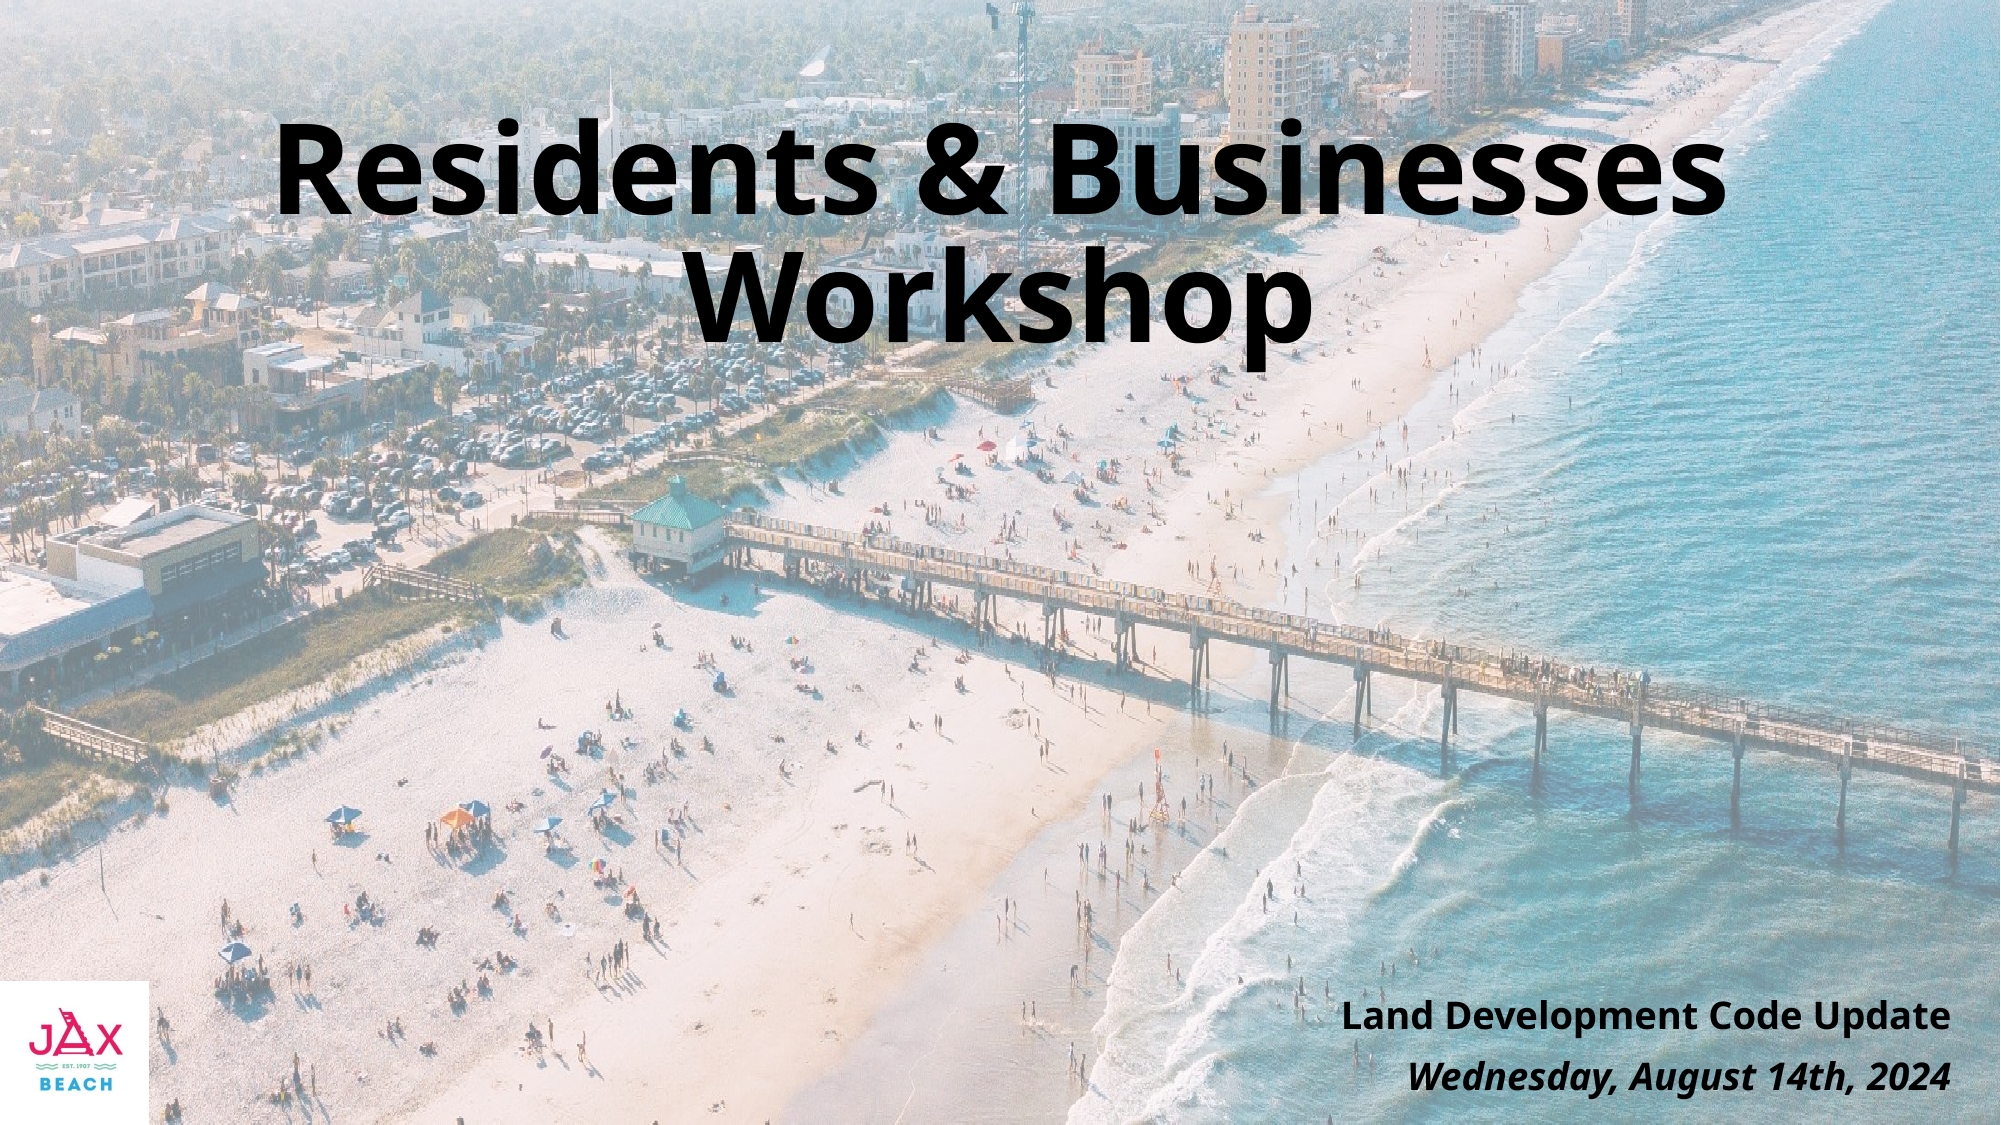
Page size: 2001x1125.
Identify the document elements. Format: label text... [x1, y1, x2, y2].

text_box Land Development Code Update Wednesday, August 14th, 2024 [202, 951, 1967, 1107]
picture [0, 981, 149, 1125]
title Residents & Businesses Workshop [116, 103, 1884, 376]
